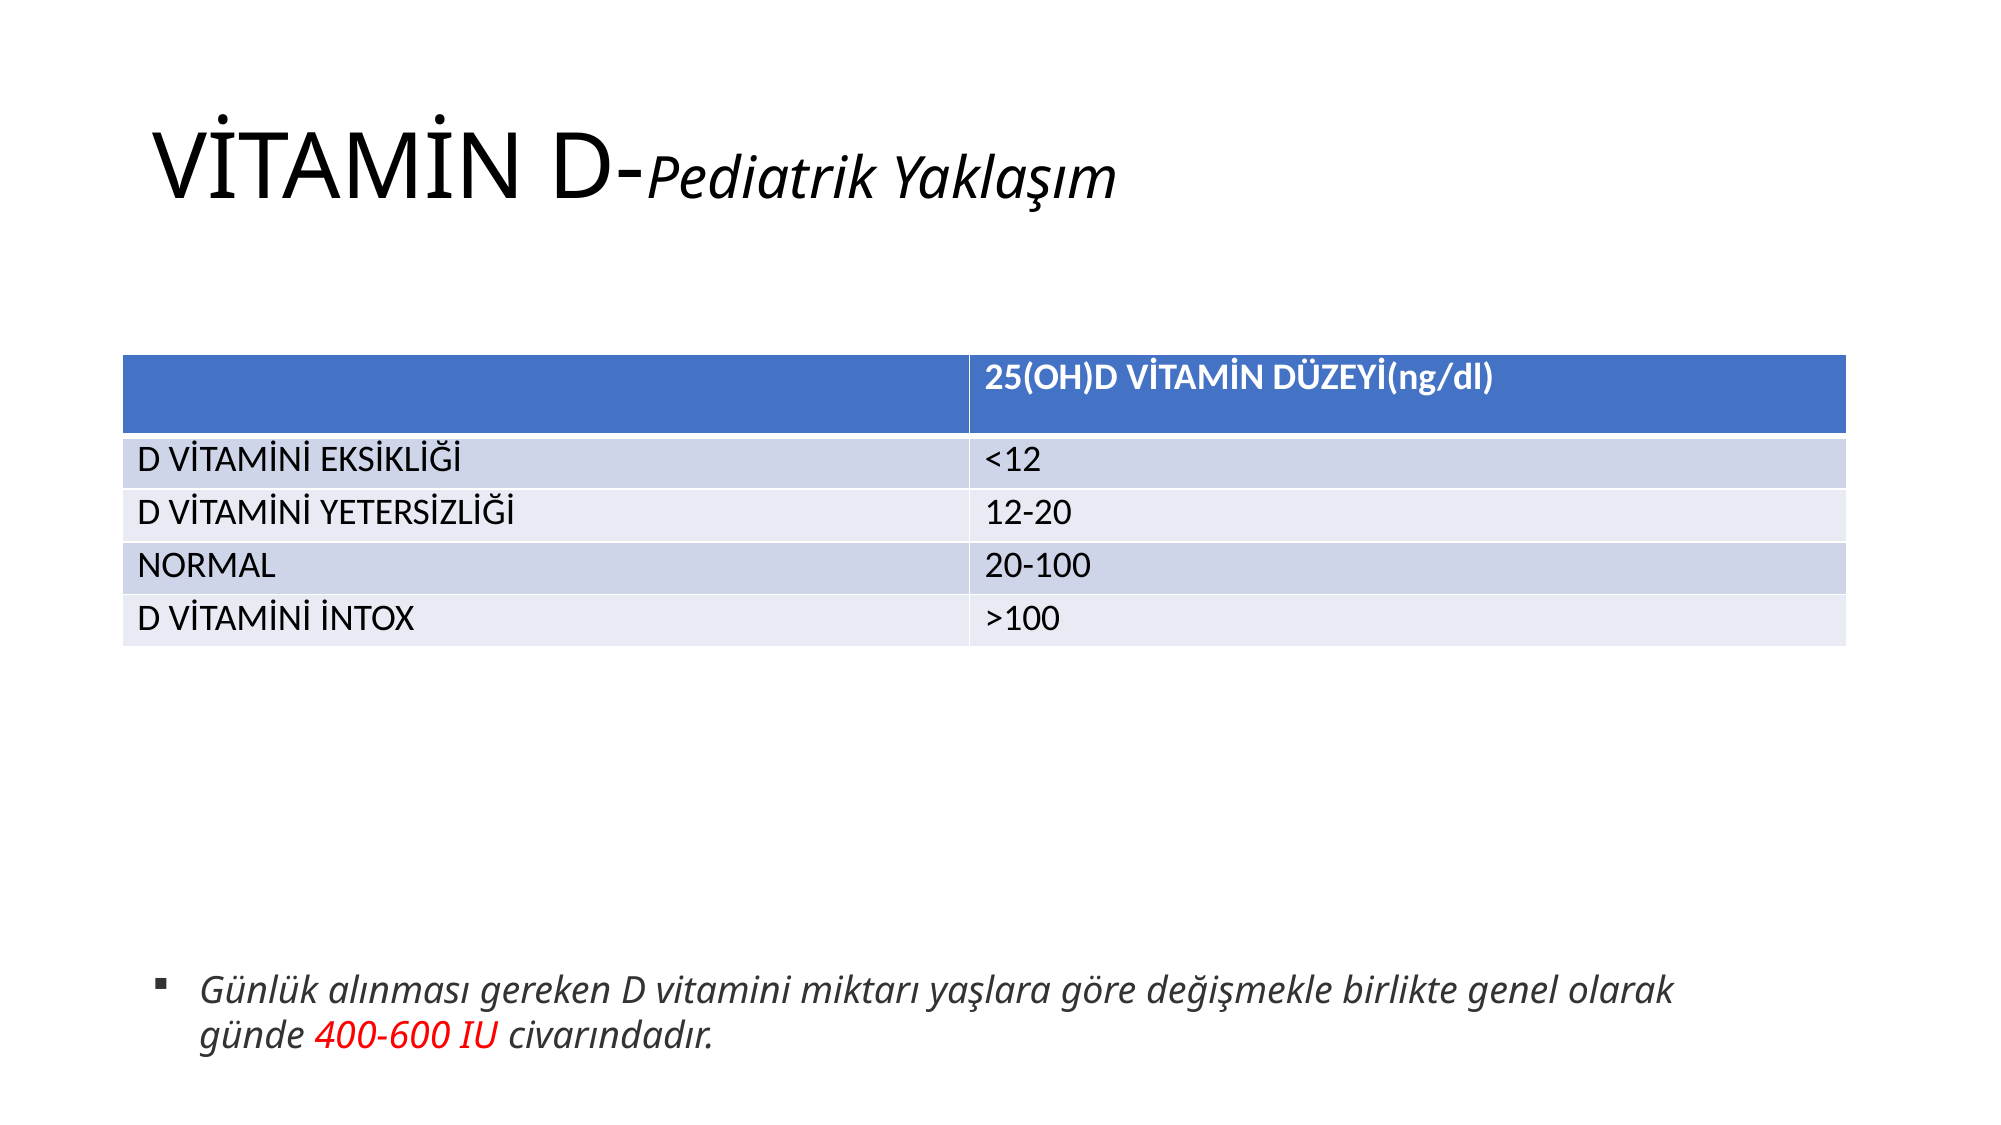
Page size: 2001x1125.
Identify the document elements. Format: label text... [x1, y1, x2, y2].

table_cell NORMAL [123, 543, 969, 594]
table_cell 20-100 [970, 543, 1846, 594]
title VİTAMİN D-Pediatrik Yaklaşım [137, 59, 1863, 278]
table_cell <12 [970, 439, 1846, 488]
table_cell 12-20 [970, 490, 1846, 541]
table_cell D VİTAMİNİ EKSİKLİĞİ [123, 439, 969, 488]
table_cell D VİTAMİNİ YETERSİZLİĞİ [123, 490, 969, 541]
table_header [123, 355, 969, 433]
table_cell D VİTAMİNİ İNTOX [123, 595, 969, 646]
table_cell >100 [970, 595, 1846, 646]
table_header 25(OH)D VİTAMİN DÜZEYİ(ng/dl) [970, 355, 1846, 433]
text_box Günlük alınması gereken D vitamini miktarı yaşlara göre değişmekle birlikte genel olarak günde 400-600 IU civarındadır. [137, 913, 1753, 1064]
